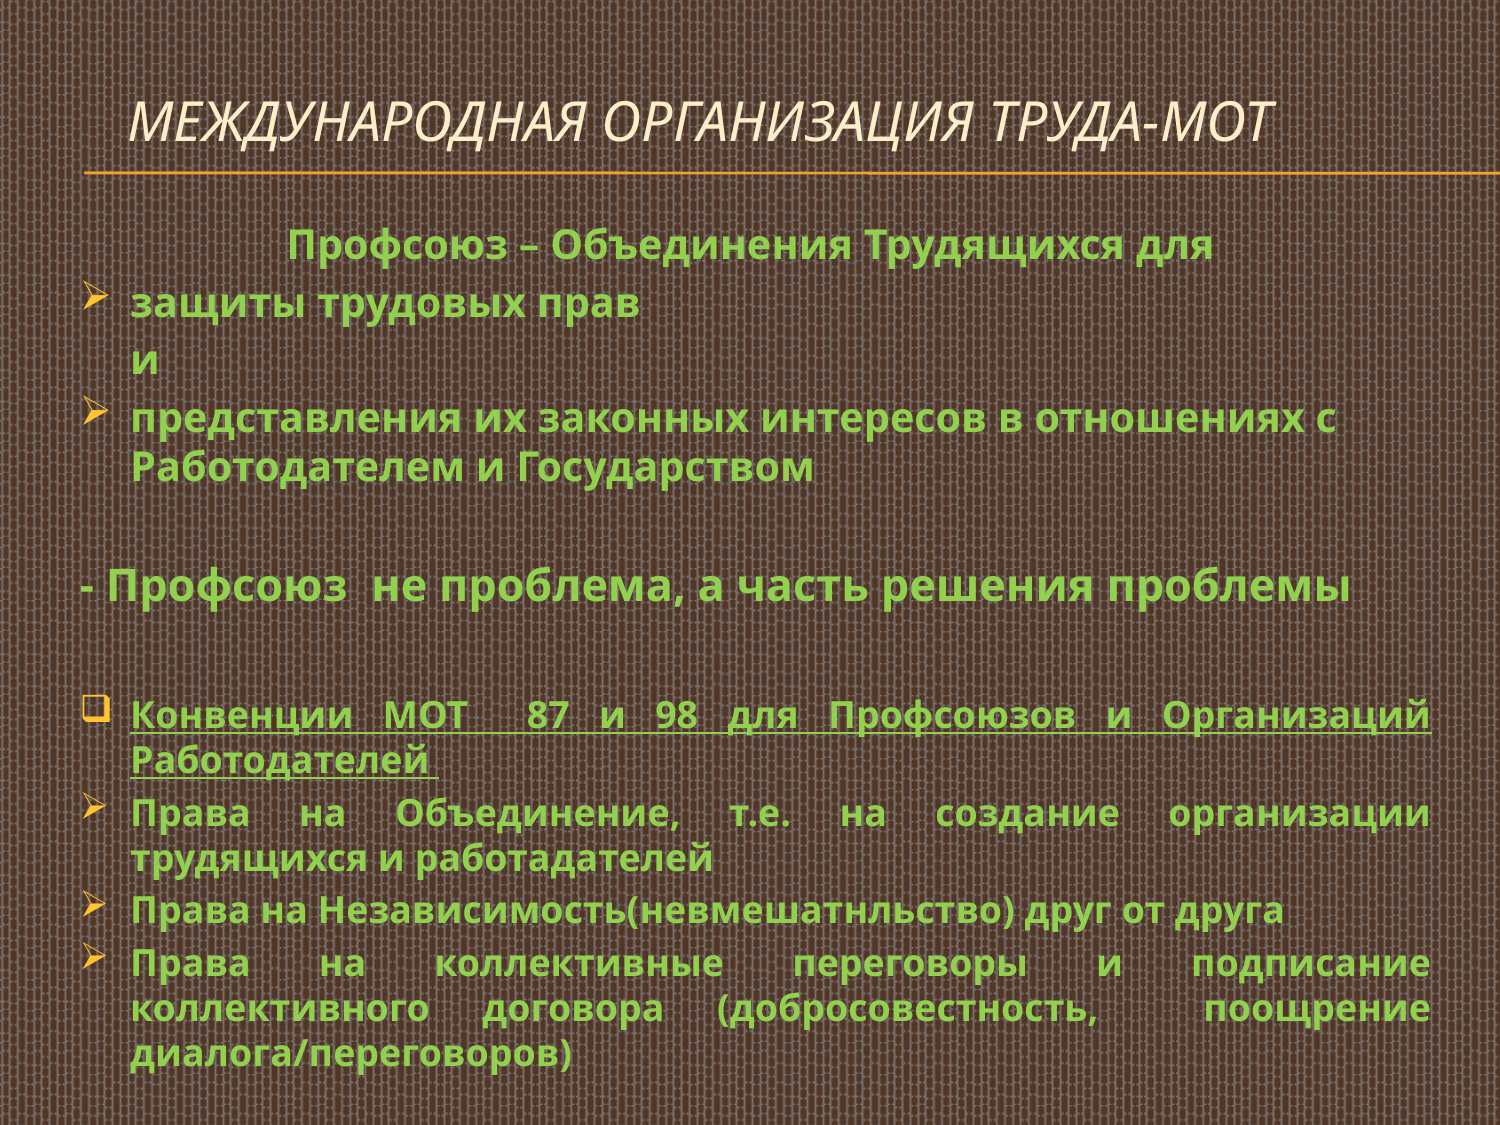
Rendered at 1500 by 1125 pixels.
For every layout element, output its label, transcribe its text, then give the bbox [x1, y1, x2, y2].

title Международная Организация Труда-МОТ [112, 50, 1388, 188]
list Профсоюз – Объединения Трудящихся для защиты трудовых прав и представления их законных интересов в отношениях с Работодателем и Государством - Профсоюз не проблема, а часть решения проблемы Конвенции МОТ 87 и 98 для Профсоюзов и Организаций Работодателей Права на Объединение, т.е. на создание организации трудящихся и работадателей Права на Независимость(невмешатнльство) друг от друга Права на коллективные переговоры и подписание коллективного договора (добросовестность, поощрение диалога/переговоров) [64, 210, 1447, 1090]
